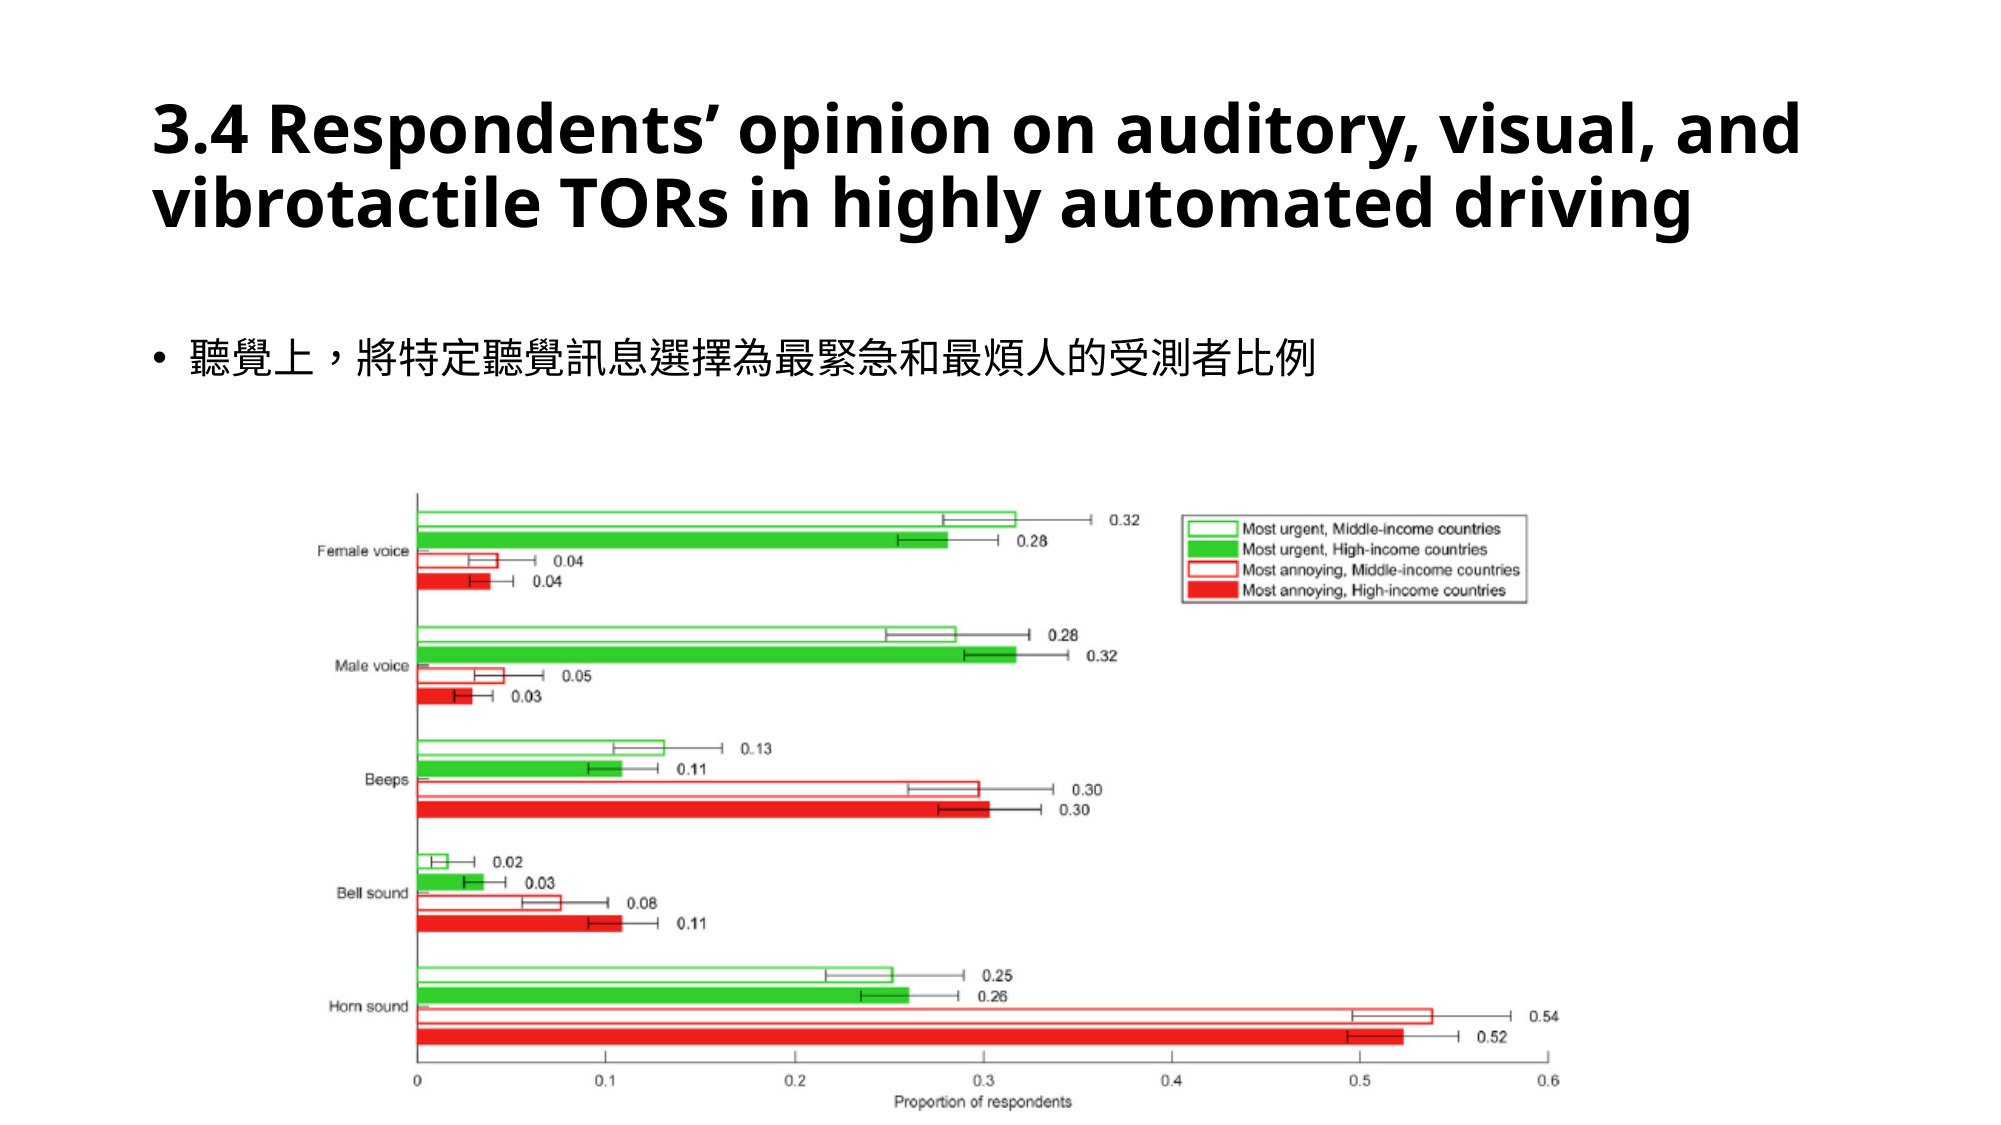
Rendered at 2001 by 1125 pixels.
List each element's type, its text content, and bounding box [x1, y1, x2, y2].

title 3.4 Respondents’ opinion on auditory, visual, and vibrotactile TORs in highly automated driving [137, 59, 1863, 278]
list 聽覺上，將特定聽覺訊息選擇為最緊急和最煩人的受測者比例 [137, 299, 1863, 1014]
picture [297, 484, 1575, 1125]
